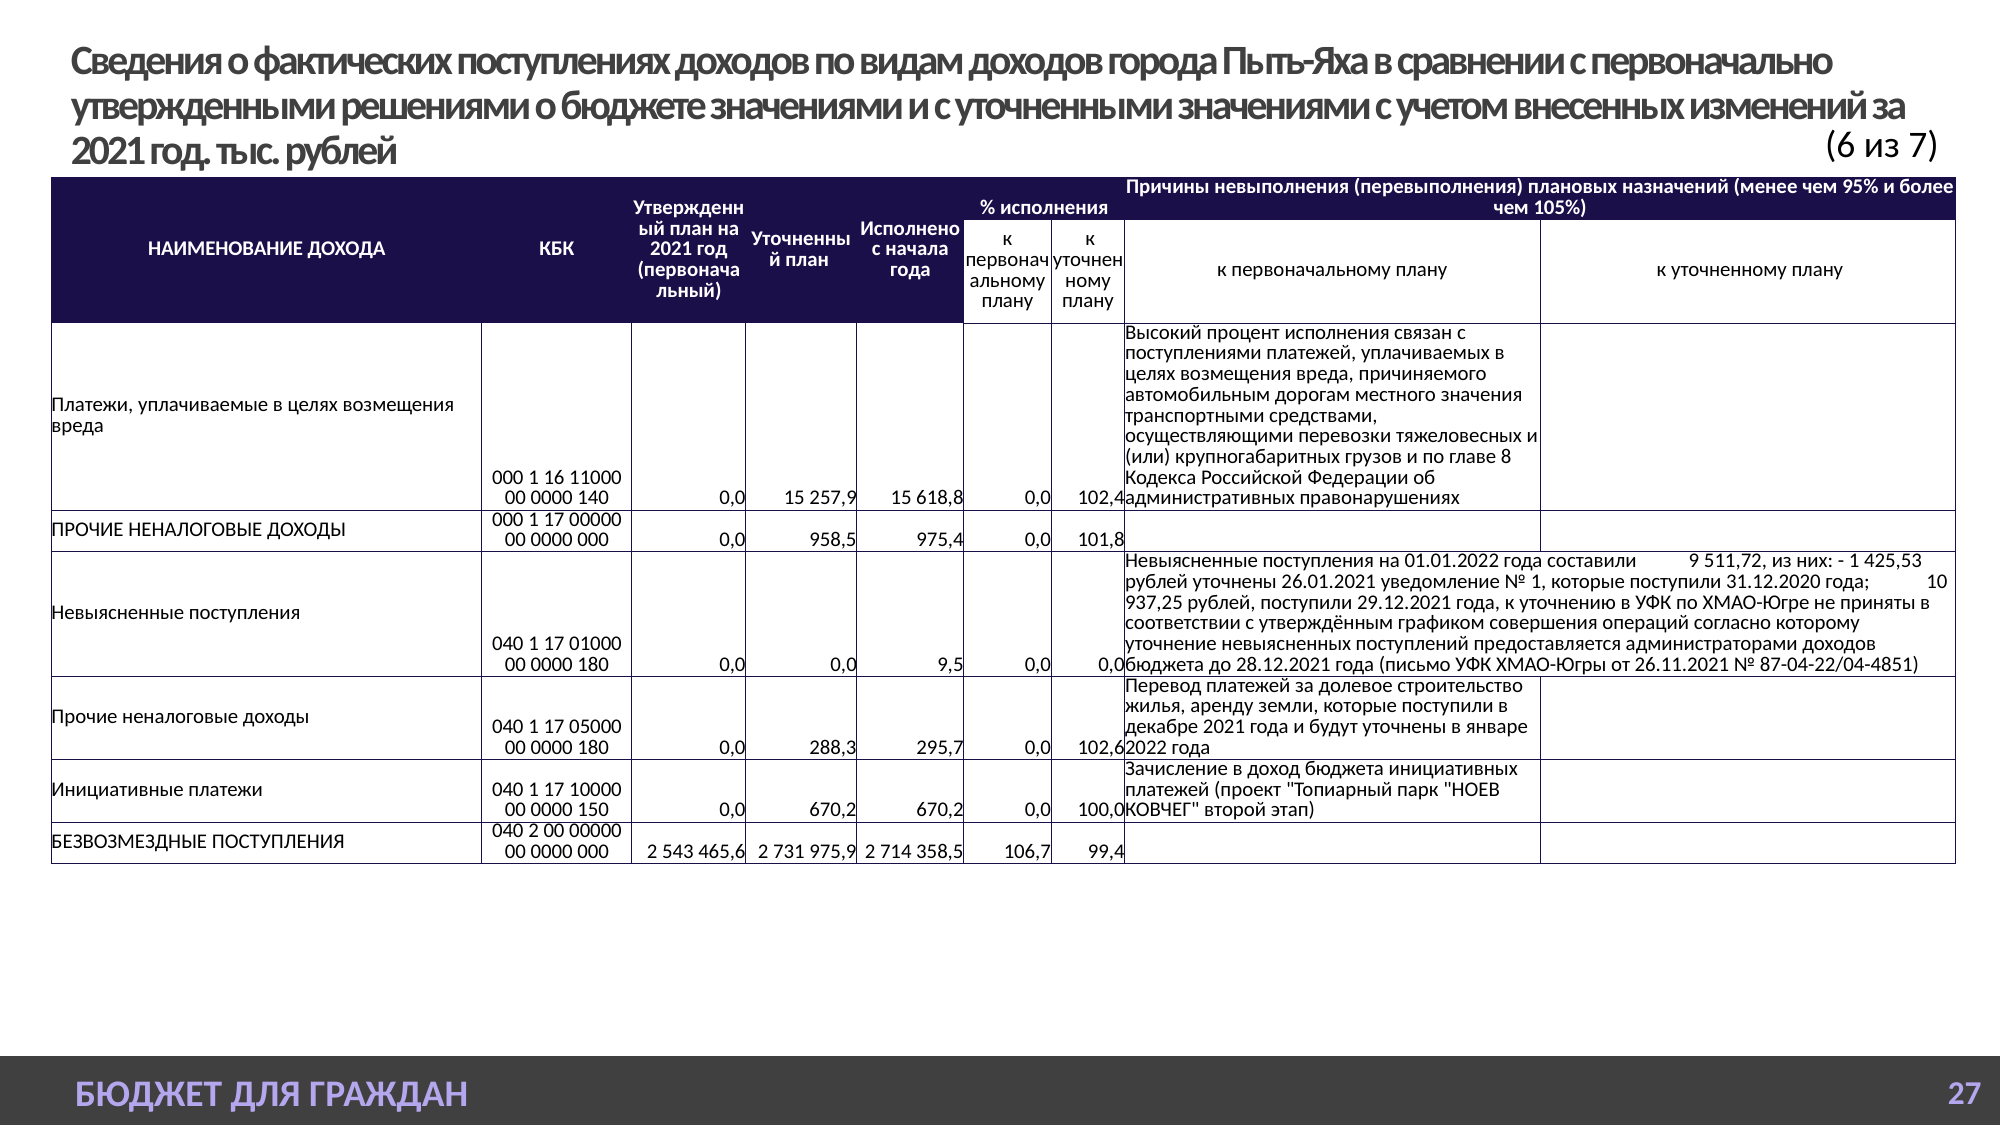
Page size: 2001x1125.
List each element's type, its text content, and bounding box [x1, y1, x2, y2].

table_cell 0,0 [964, 324, 1051, 510]
table_cell Невыясненные поступления [52, 552, 481, 676]
table_cell 0,0 [632, 511, 745, 551]
table_cell 102,6 [1052, 677, 1124, 759]
table_cell 295,7 [857, 677, 963, 759]
table_cell 9,5 [857, 552, 963, 676]
table_cell 0,0 [964, 511, 1051, 551]
table_cell 040 1 17 01000 00 0000 180 [482, 552, 631, 676]
table_cell 958,5 [746, 511, 856, 551]
table_cell Перевод платежей за долевое строительство жилья, аренду земли, которые поступили в декабре 2021 года и будут уточнены в январе 2022 года [1125, 677, 1540, 759]
table_header НАИМЕНОВАНИЕ ДОХОДА [52, 178, 482, 323]
table_cell 0,0 [964, 760, 1051, 822]
table_cell Зачисление в доход бюджета инициативных платежей (проект "Топиарный парк "НОЕВ КОВЧЕГ" второй этап) [1125, 760, 1540, 822]
table_cell Невыясненные поступления на 01.01.2022 года составили 9 511,72, из них: - 1 425,53 рублей уточнены 26.01.2021 уведомление № 1, которые поступили 31.12.2020 года; 10 937,25 рублей, поступили 29.12.2021 года, к уточнению в УФК по ХМАО-Югре не приняты в соответствии с утверждённым графиком совершения операций согласно которому уточнение невыясненных поступлений предоставляется администраторами доходов бюджета до 28.12.2021 года (письмо УФК ХМАО-Югры от 26.11.2021 № 87-04-22/04-4851) [1125, 552, 1955, 676]
table_cell 0,0 [1052, 552, 1124, 676]
table_cell 0,0 [632, 677, 745, 759]
table_cell Инициативные платежи [52, 760, 481, 822]
table_cell [1541, 677, 1955, 759]
table_cell [1125, 823, 1540, 863]
table_header Причины невыполнения (перевыполнения) плановых назначений (менее чем 95% и более чем 105%) [1125, 178, 1955, 219]
table_cell 2 731 975,9 [746, 823, 856, 863]
table_cell к первоначальному плану [964, 220, 1051, 323]
table_cell Платежи, уплачиваемые в целях возмещения вреда [52, 323, 481, 510]
table_header Утвержденный план на 2021 год (первоначальный) [632, 178, 746, 323]
table_cell ПРОЧИЕ НЕНАЛОГОВЫЕ ДОХОДЫ [52, 511, 481, 551]
table_cell [1541, 324, 1955, 510]
table_cell 670,2 [857, 760, 963, 822]
table_cell 000 1 17 00000 00 0000 000 [482, 511, 631, 551]
table_cell 100,0 [1052, 760, 1124, 822]
table_cell 040 1 17 10000 00 0000 150 [482, 760, 631, 822]
table_cell 2 543 465,6 [632, 823, 745, 863]
table_header КБК [482, 178, 632, 323]
table_cell 99,4 [1052, 823, 1124, 863]
slide_number 27 [1929, 1056, 2000, 1125]
table_header Уточненный план [746, 178, 857, 323]
table_cell к первоначальному плану [1125, 220, 1540, 323]
table_cell 0,0 [746, 552, 856, 676]
table_cell 15 618,8 [857, 323, 963, 510]
table_cell [1541, 760, 1955, 822]
table_header Исполнено с начала года [857, 178, 964, 323]
text_box (6 из 7) [1783, 113, 1954, 173]
table_cell 106,7 [964, 823, 1051, 863]
table_cell 040 1 17 05000 00 0000 180 [482, 677, 631, 759]
table_cell к уточненному плану [1541, 220, 1955, 323]
table_cell [1541, 511, 1955, 551]
table_cell 15 257,9 [746, 323, 856, 510]
footer БЮДЖЕТ ДЛЯ ГРАЖДАН [0, 1056, 1929, 1125]
table_cell 288,3 [746, 677, 856, 759]
table_cell 102,4 [1052, 324, 1124, 510]
table_cell [1541, 823, 1955, 863]
table_cell Прочие неналоговые доходы [52, 677, 481, 759]
table_cell 975,4 [857, 511, 963, 551]
table_cell БЕЗВОЗМЕЗДНЫЕ ПОСТУПЛЕНИЯ [52, 823, 481, 863]
table_cell 0,0 [632, 760, 745, 822]
table_cell 670,2 [746, 760, 856, 822]
table_cell 0,0 [964, 552, 1051, 676]
table_header % исполнения [964, 178, 1125, 219]
table_cell к уточненному плану [1052, 220, 1124, 323]
title Сведения о фактических поступлениях доходов по видам доходов города Пыть-Яха в сравнении с первоначально утвержденными решениями о бюджете значениями и с уточненными значениями с учетом внесенных изменений за 2021 год. тыс. рублей [70, 70, 1930, 142]
table_cell 0,0 [632, 552, 745, 676]
table_cell 0,0 [964, 677, 1051, 759]
table_cell Высокий процент исполнения связан с поступлениями платежей, уплачиваемых в целях возмещения вреда, причиняемого автомобильным дорогам местного значения транспортными средствами, осуществляющими перевозки тяжеловесных и (или) крупногабаритных грузов и по главе 8 Кодекса Российской Федерации об административных правонарушениях [1125, 324, 1540, 510]
table_cell 000 1 16 11000 00 0000 140 [482, 323, 631, 510]
table_cell 2 714 358,5 [857, 823, 963, 863]
table_cell 040 2 00 00000 00 0000 000 [482, 823, 631, 863]
table_cell [1125, 511, 1540, 551]
table_cell 0,0 [632, 323, 745, 510]
table_cell 101,8 [1052, 511, 1124, 551]
